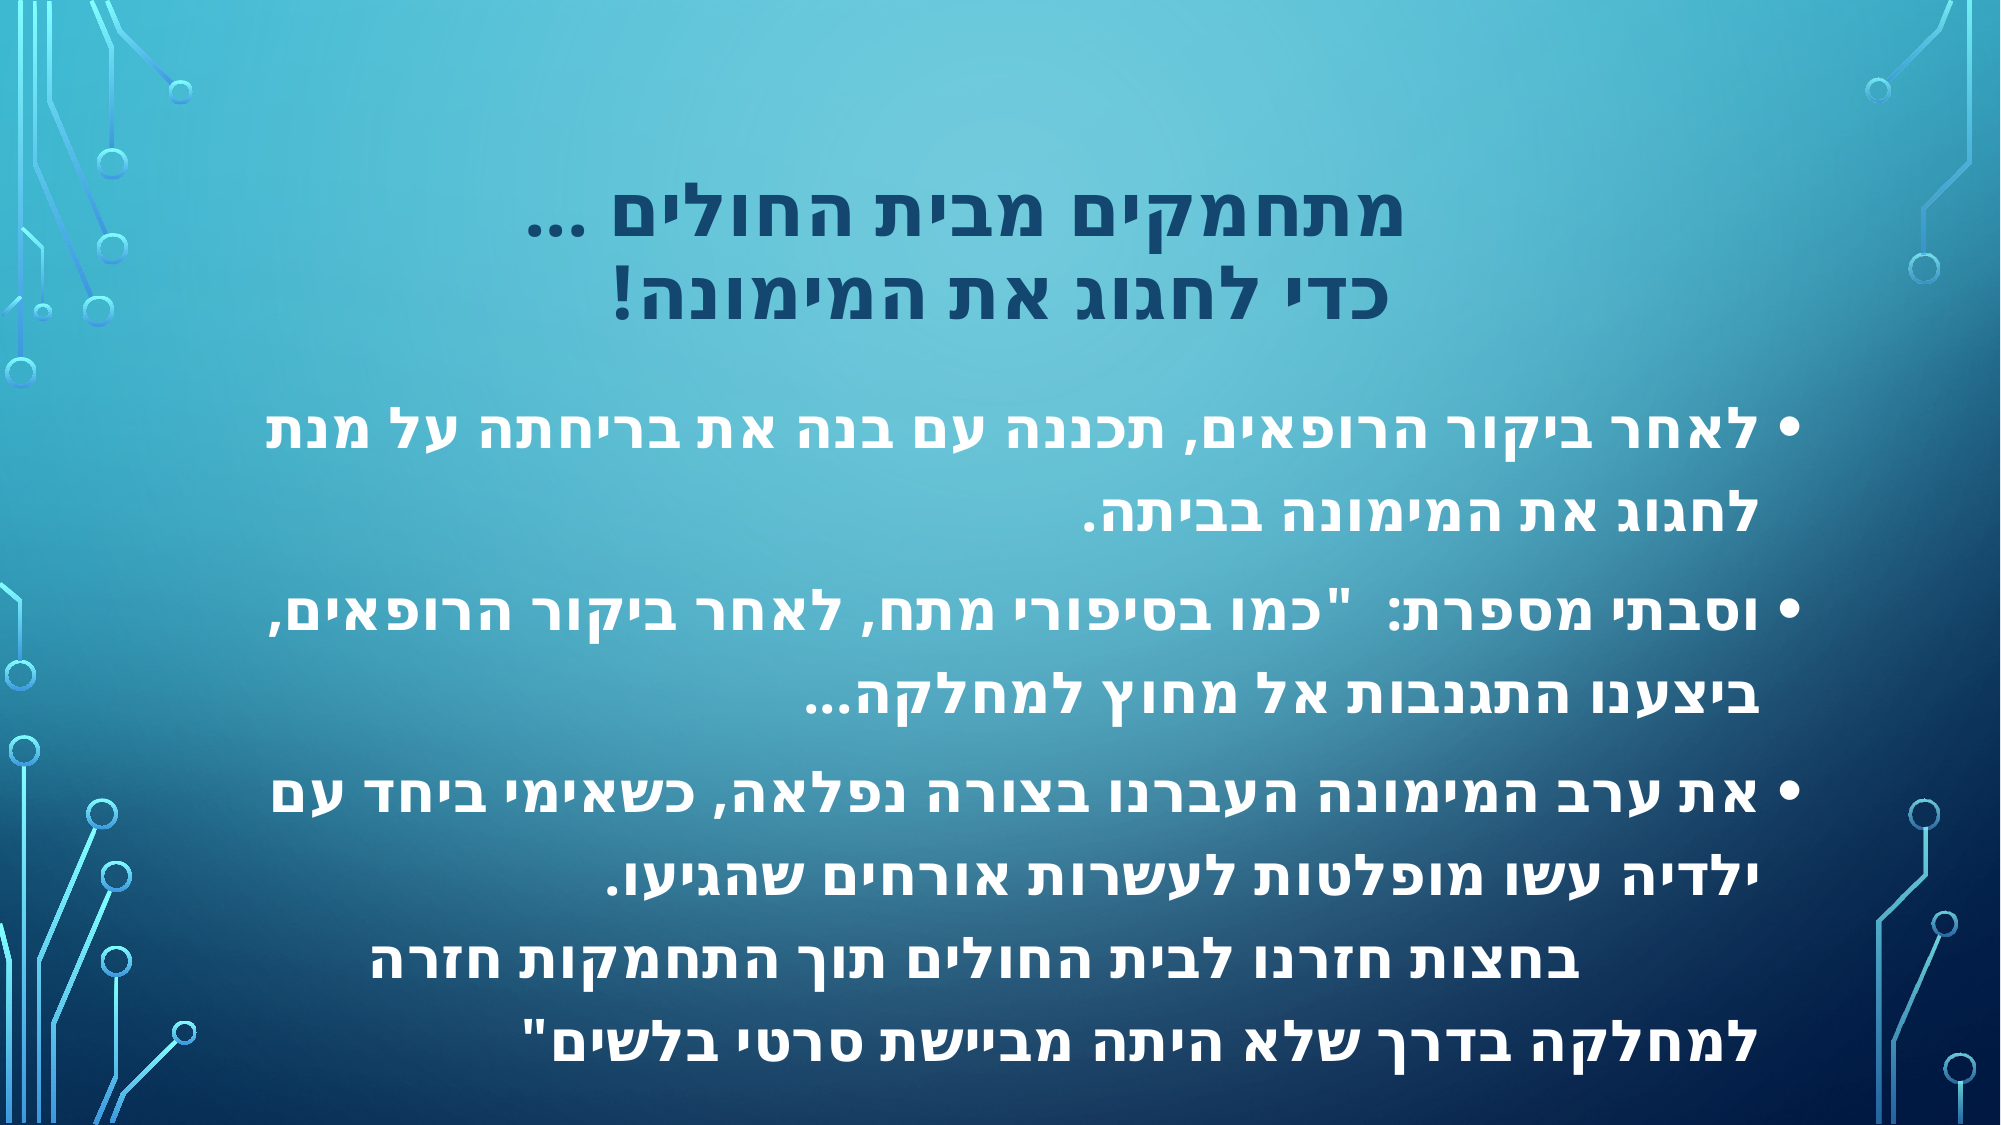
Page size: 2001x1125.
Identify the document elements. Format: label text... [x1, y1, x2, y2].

title מתחמקים מבית החולים ... כדי לחגוג את המימונה! [187, 101, 1813, 369]
list לאחר ביקור הרופאים, תכננה עם בנה את בריחתה על מנת לחגוג את המימונה בביתה. וסבתי מספרת: "כמו בסיפורי מתח, לאחר ביקור הרופאים, ביצענו התגנבות אל מחוץ למחלקה... את ערב המימונה העברנו בצורה נפלאה, כשאימי ביחד עם ילדיה עשו מופלטות לעשרות אורחים שהגיעו. בחצות חזרנו לבית החולים תוך התחמקות חזרה למחלקה בדרך שלא היתה מביישת סרטי בלשים" [187, 369, 1813, 1091]
